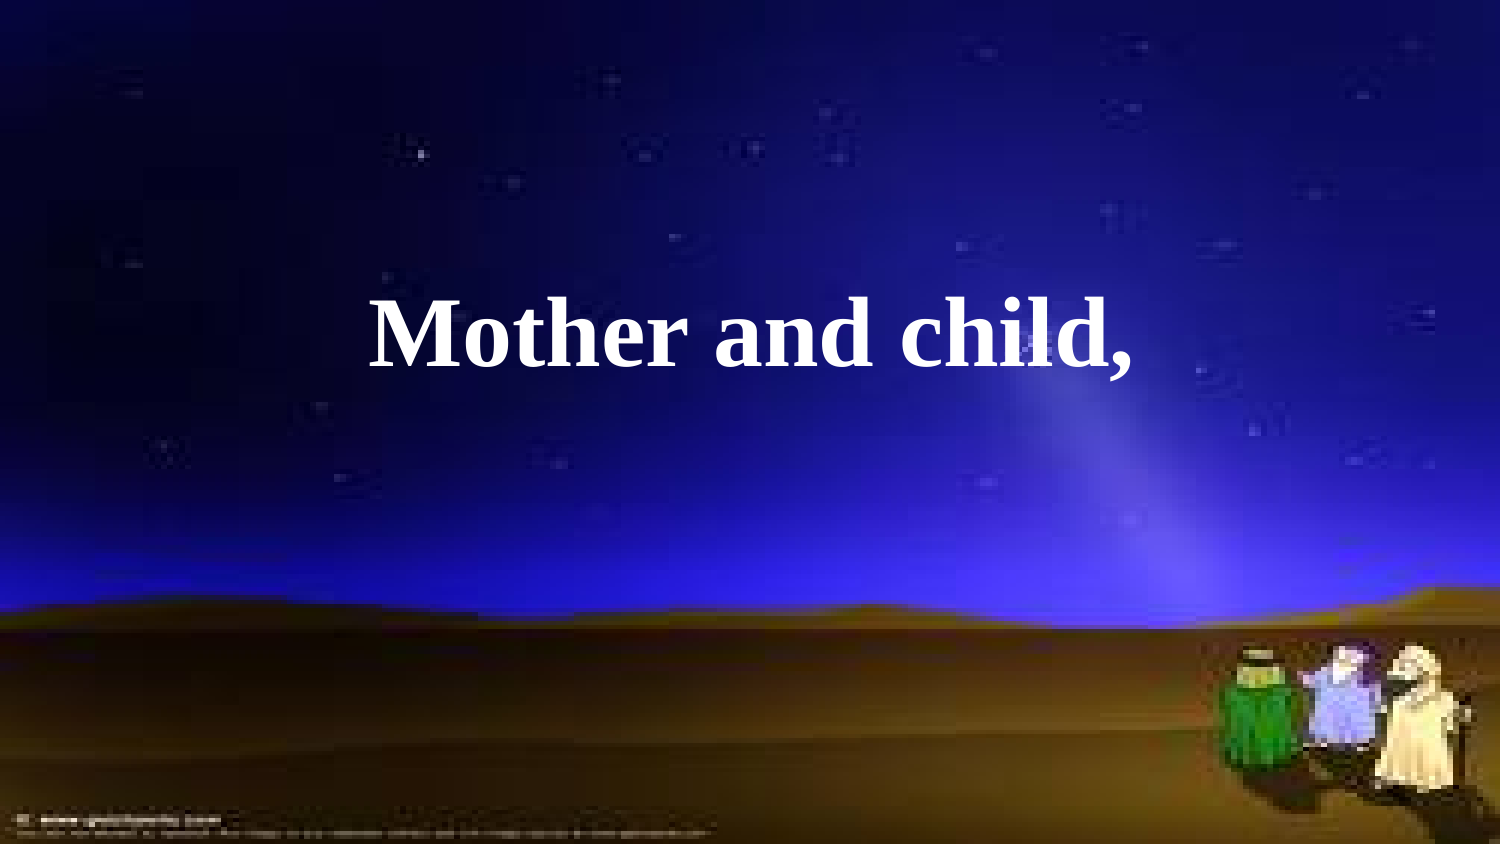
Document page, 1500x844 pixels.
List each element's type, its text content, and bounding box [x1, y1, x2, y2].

text_box Mother and child, [1, 259, 1500, 395]
picture [0, 0, 1500, 844]
